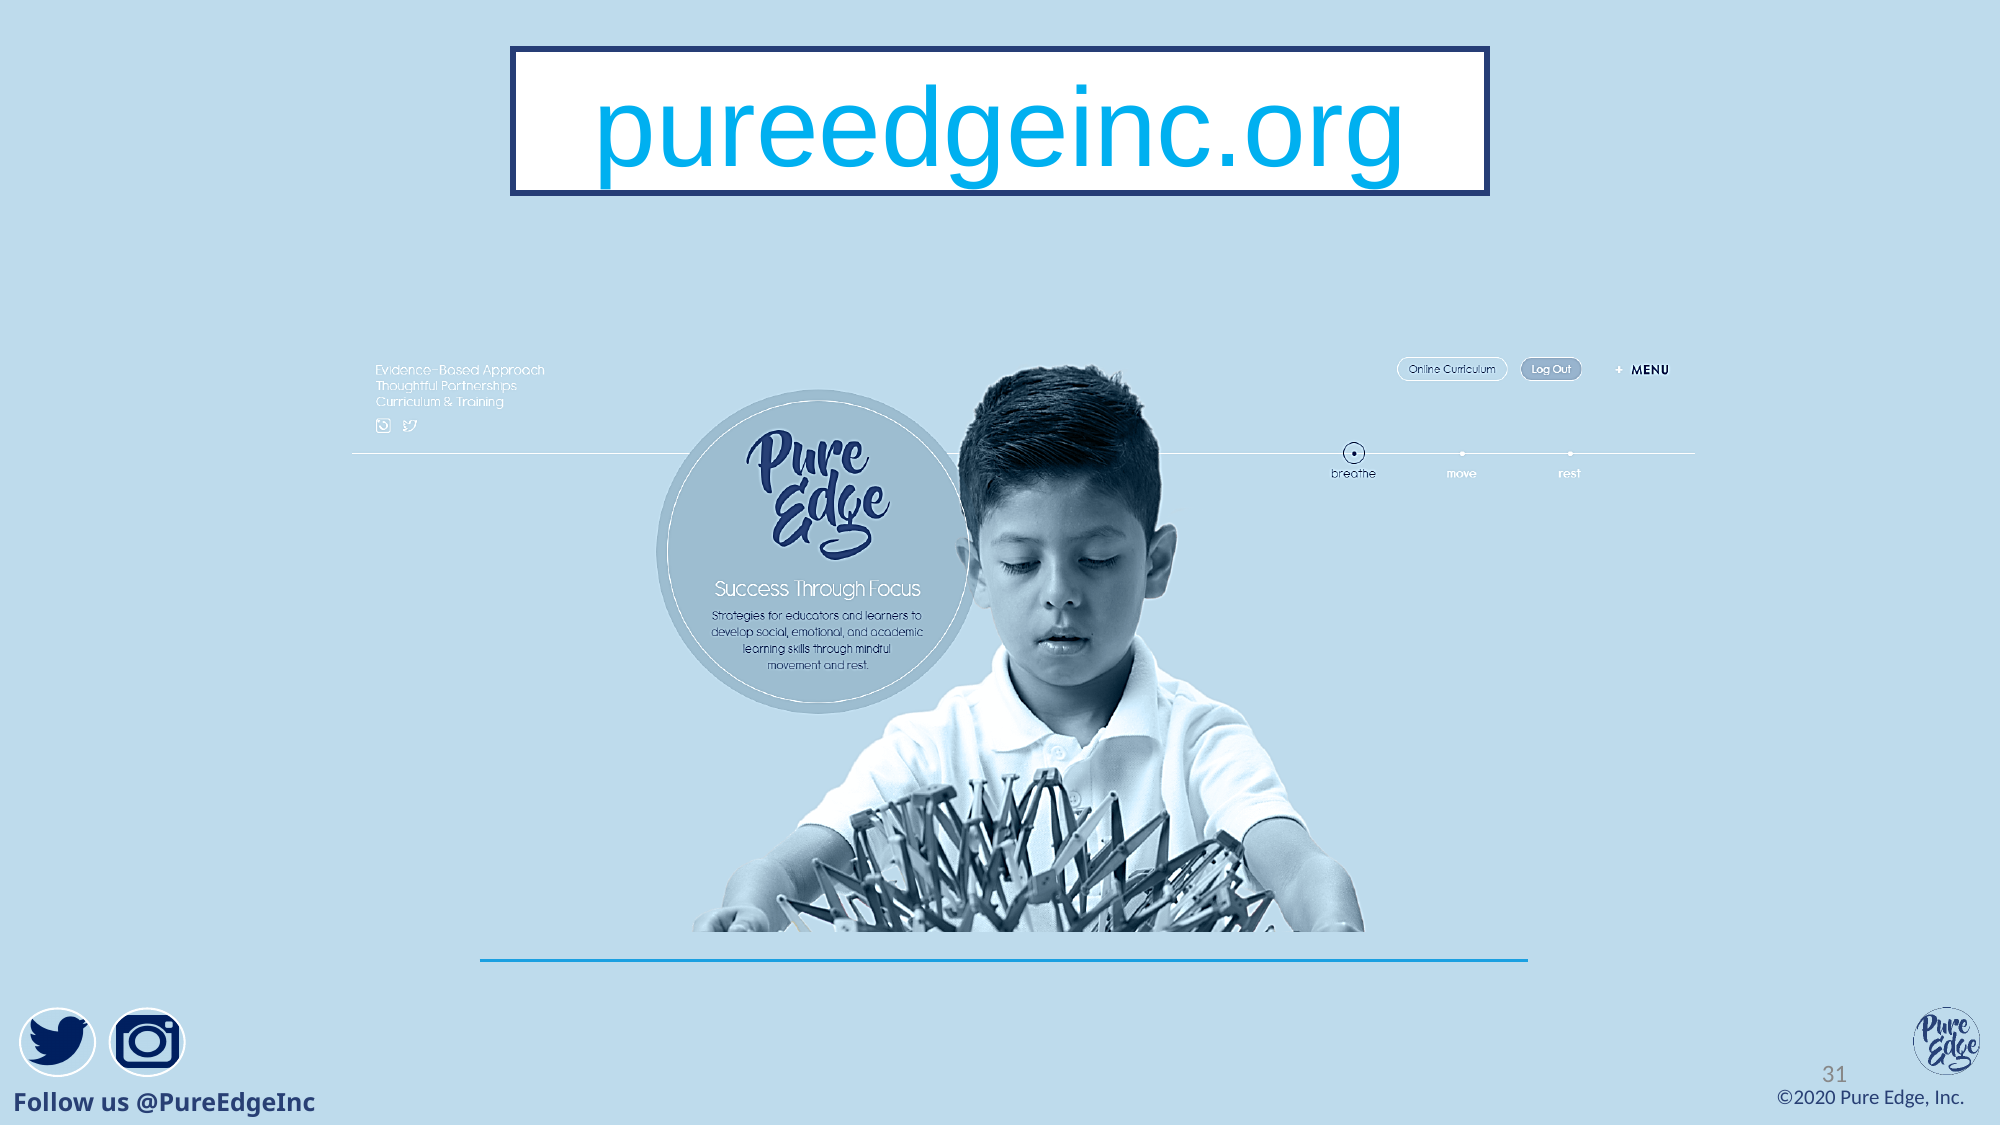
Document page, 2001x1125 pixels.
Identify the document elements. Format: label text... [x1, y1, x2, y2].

text_box ©2020 Pure Edge, Inc. [1681, 1075, 1980, 1116]
text_box pureedgeinc.org [513, 49, 1487, 194]
picture [352, 346, 1695, 932]
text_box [19, 1008, 185, 1077]
picture [1912, 1007, 1981, 1076]
text_box Follow us @PureEdgeInc [0, 1079, 494, 1125]
slide_number 31 [1412, 1042, 1863, 1103]
